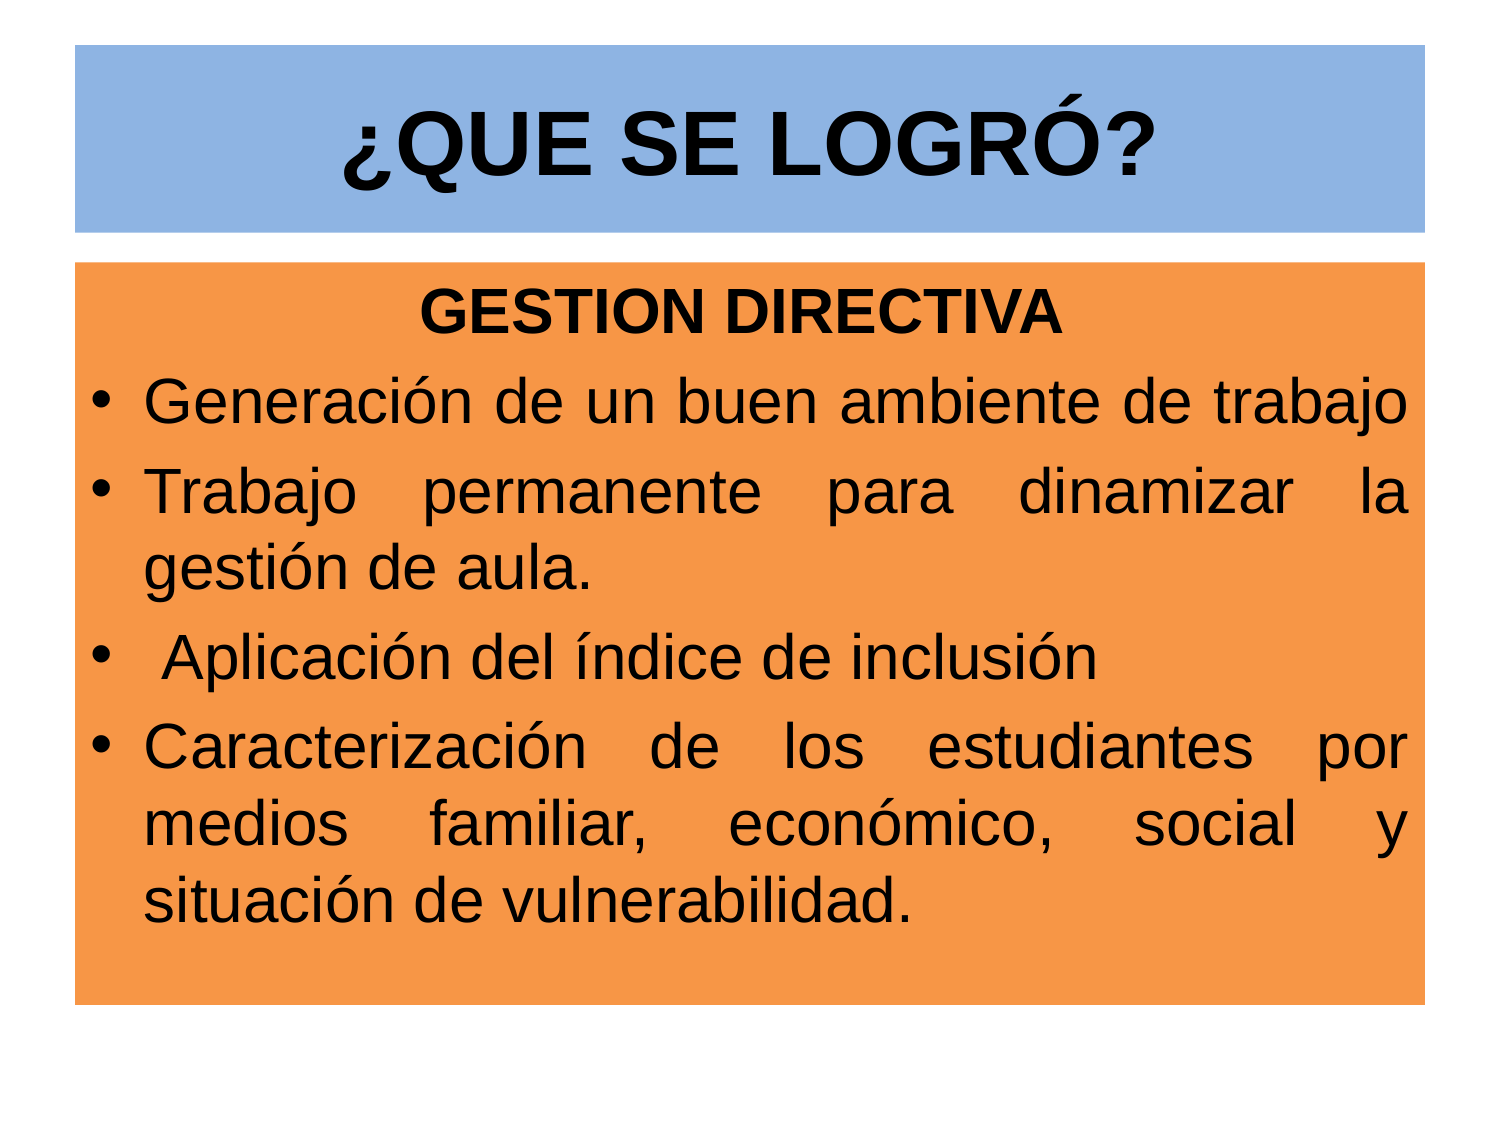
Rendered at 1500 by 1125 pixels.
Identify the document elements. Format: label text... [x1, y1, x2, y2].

list GESTION DIRECTIVA Generación de un buen ambiente de trabajo Trabajo permanente para dinamizar la gestión de aula. Aplicación del índice de inclusión Caracterización de los estudiantes por medios familiar, económico, social y situación de vulnerabilidad. [75, 262, 1425, 1005]
title ¿QUE SE LOGRÓ? [75, 45, 1425, 233]
